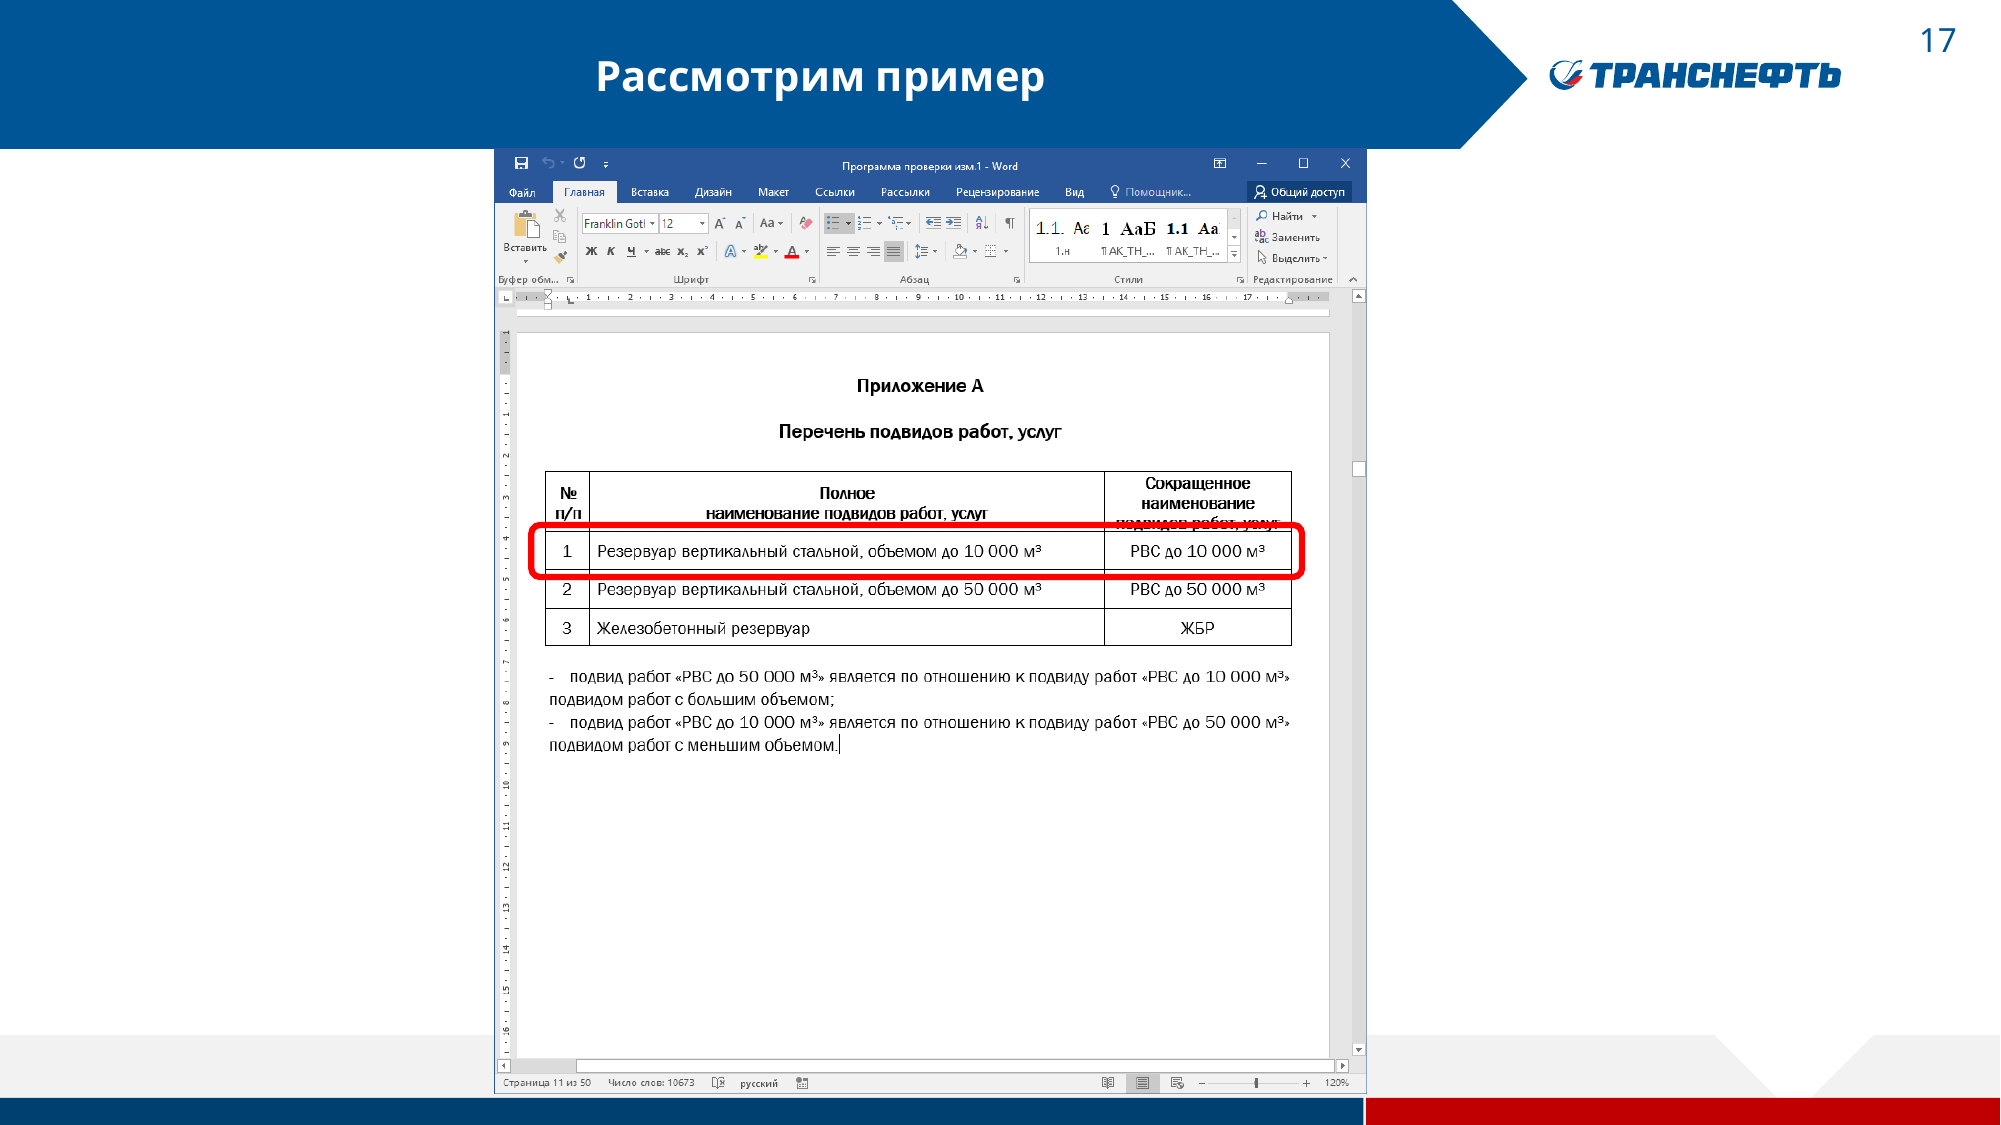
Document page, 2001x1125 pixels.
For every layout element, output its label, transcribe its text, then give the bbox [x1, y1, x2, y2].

text_box [0, 1097, 1364, 1125]
title Рассмотрим пример [114, 0, 1528, 149]
text_box [1365, 1097, 2000, 1125]
picture [494, 148, 1367, 1094]
